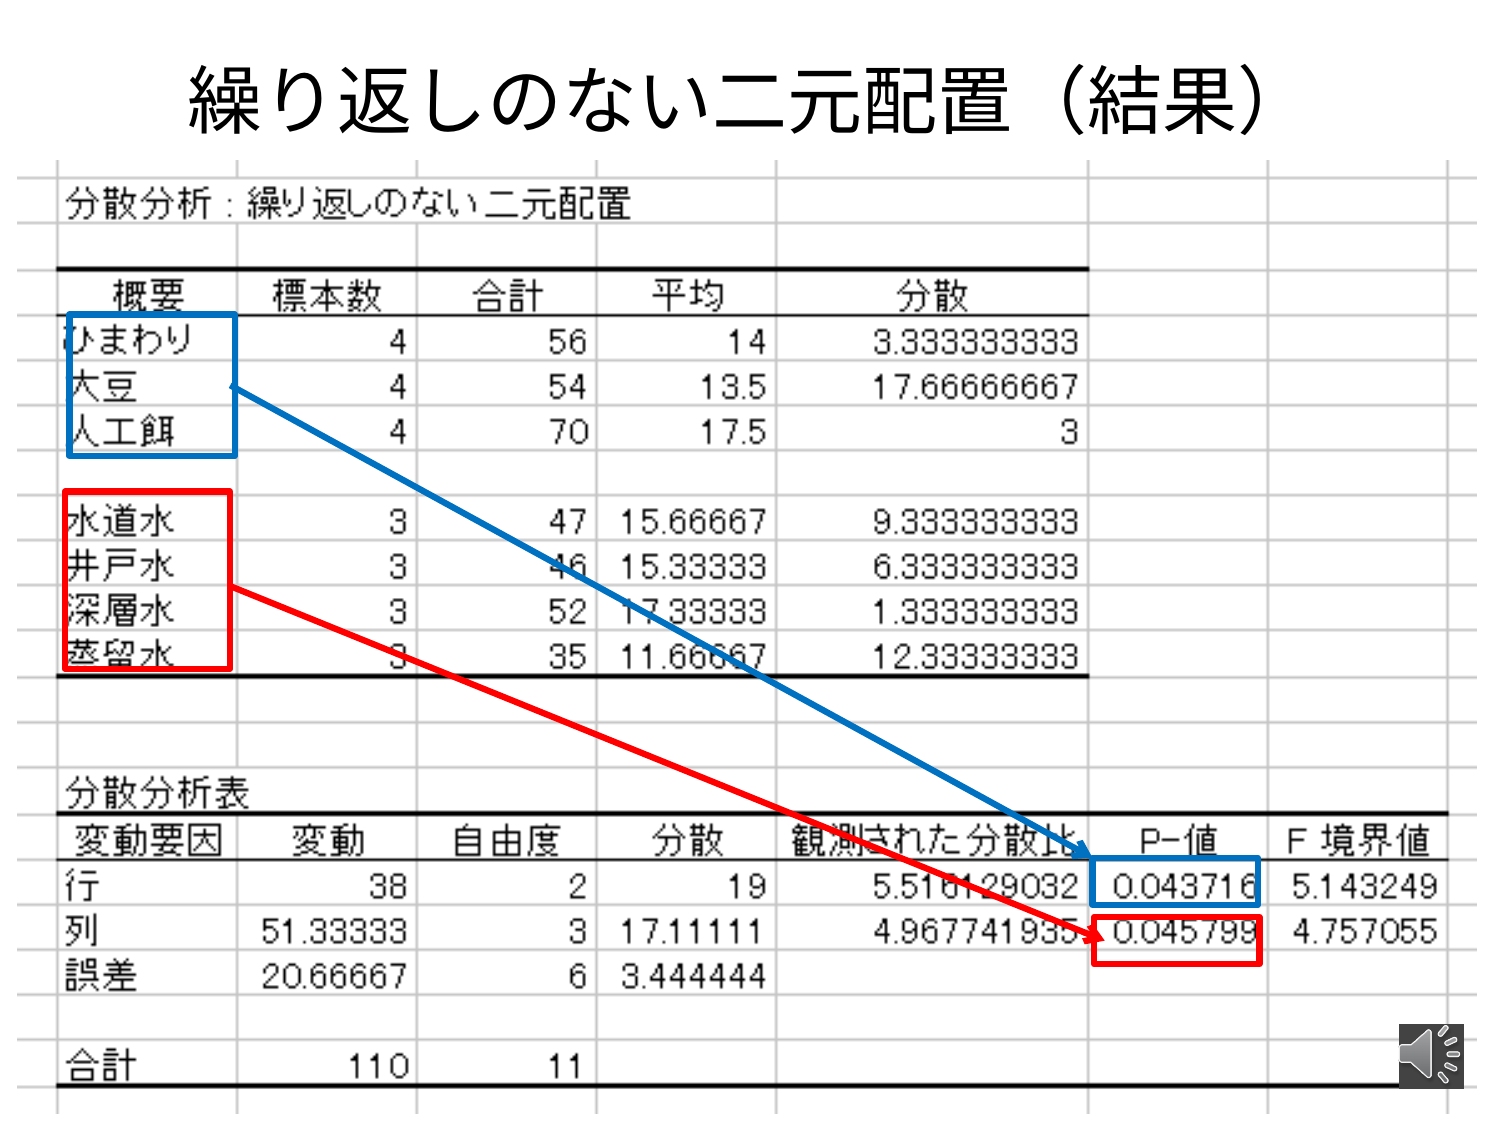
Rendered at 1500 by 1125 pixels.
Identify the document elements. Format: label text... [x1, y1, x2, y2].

picture [17, 160, 1477, 1114]
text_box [229, 385, 1093, 585]
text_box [229, 585, 1105, 941]
title 繰り返しのない二元配置（結果） [75, 45, 1425, 153]
